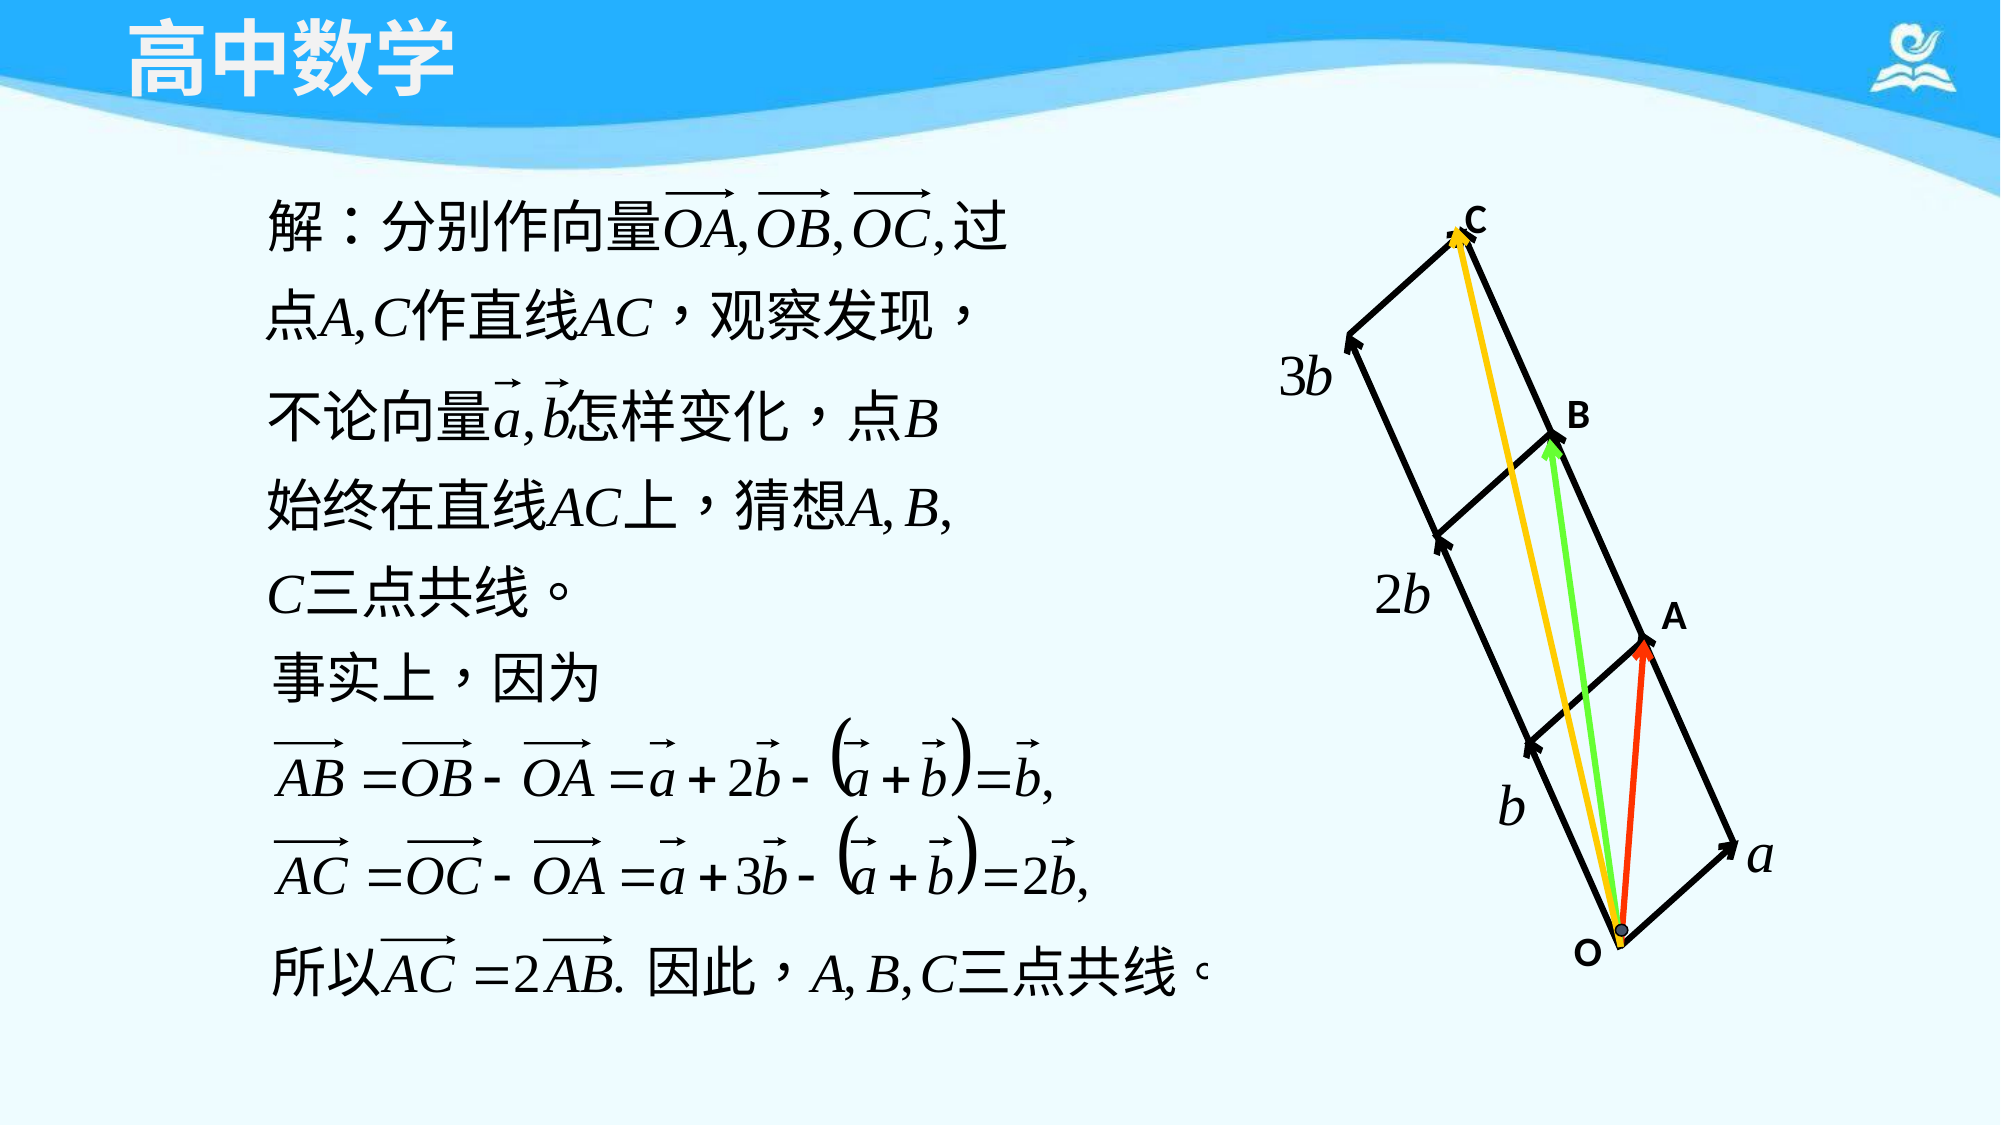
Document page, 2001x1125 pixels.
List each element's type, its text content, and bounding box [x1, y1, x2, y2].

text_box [1271, 327, 1345, 411]
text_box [1556, 917, 1628, 983]
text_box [264, 640, 1208, 1018]
text_box B [1552, 379, 1606, 445]
text_box [1638, 630, 1646, 645]
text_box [1365, 545, 1444, 628]
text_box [1490, 757, 1540, 841]
text_box [1622, 639, 1646, 917]
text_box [1737, 804, 1787, 888]
picture [0, 0, 2001, 1125]
text_box [1544, 438, 1617, 917]
text_box A [1646, 580, 1702, 646]
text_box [259, 177, 1020, 632]
text_box [1525, 736, 1539, 757]
text_box C [1450, 184, 1502, 250]
text_box [1451, 226, 1615, 917]
